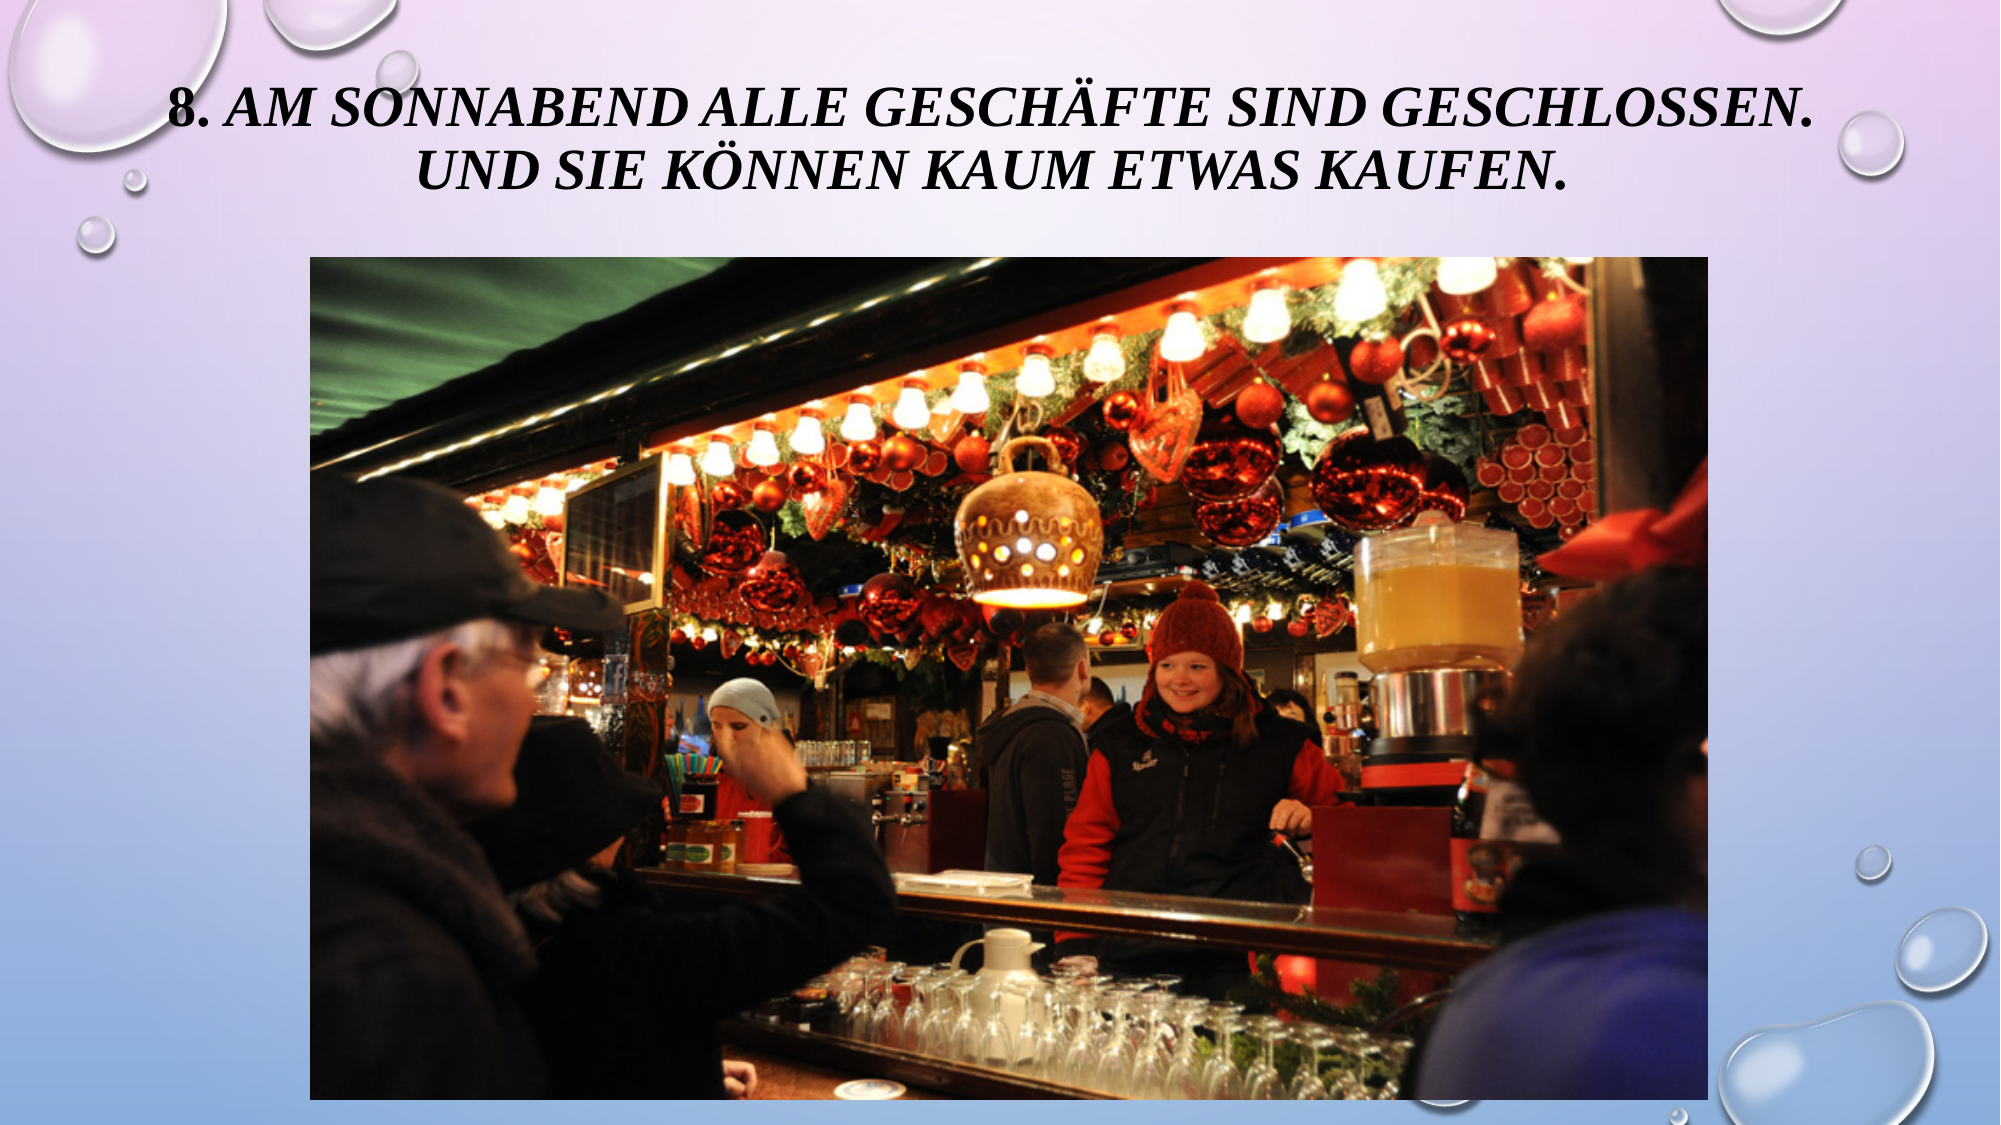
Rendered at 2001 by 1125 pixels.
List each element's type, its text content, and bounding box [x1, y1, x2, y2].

picture [0, 0, 2000, 1125]
title 8. Am Sonnabend alle Geschäfte sind geschlossen. Und sie können kaum etwas kaufen. [141, 16, 1843, 262]
